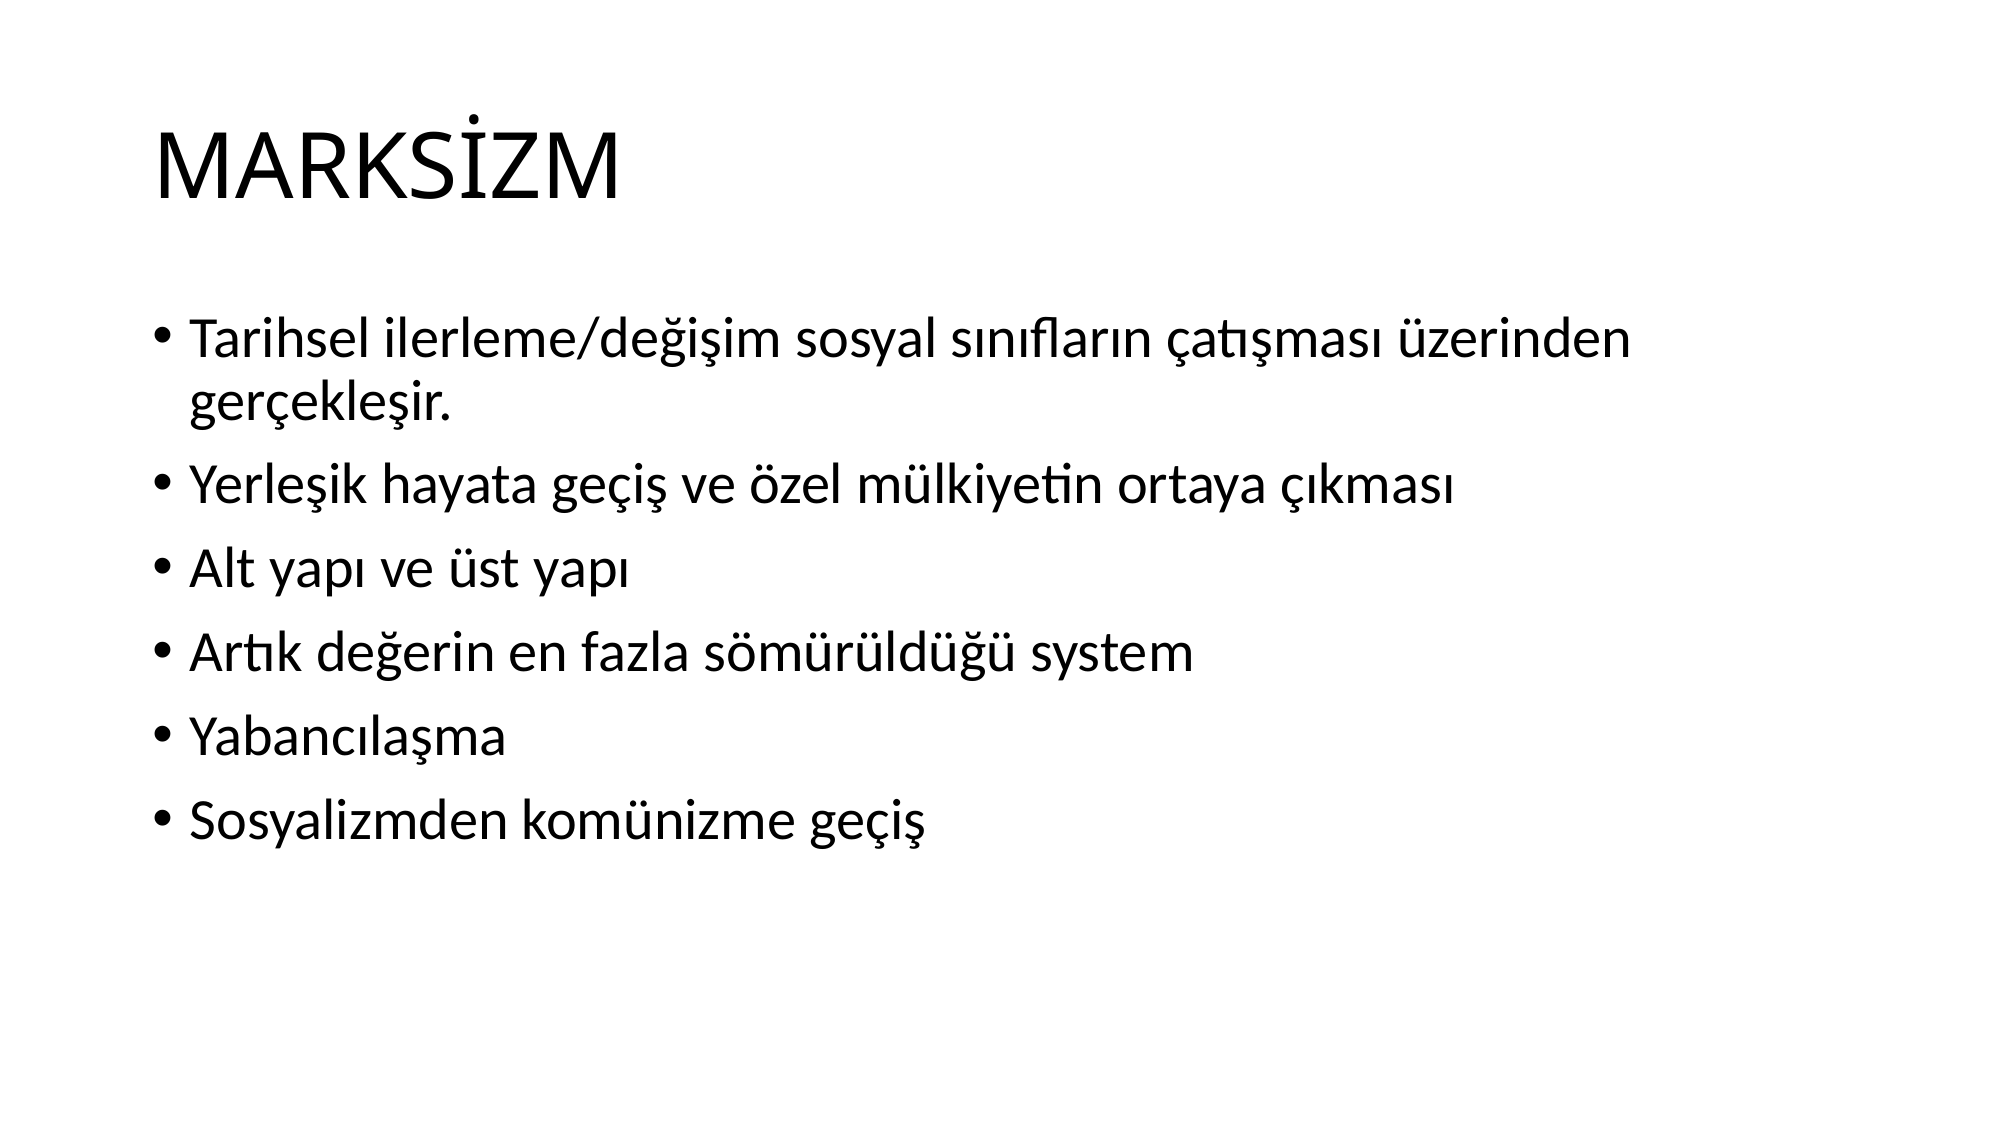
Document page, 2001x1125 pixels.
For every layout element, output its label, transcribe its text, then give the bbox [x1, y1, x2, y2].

list Tarihsel ilerleme/değişim sosyal sınıfların çatışması üzerinden gerçekleşir. Yerleşik hayata geçiş ve özel mülkiyetin ortaya çıkması Alt yapı ve üst yapı Artık değerin en fazla sömürüldüğü system Yabancılaşma Sosyalizmden komünizme geçiş [137, 299, 1863, 1014]
title MARKSİZM [137, 59, 1863, 278]
